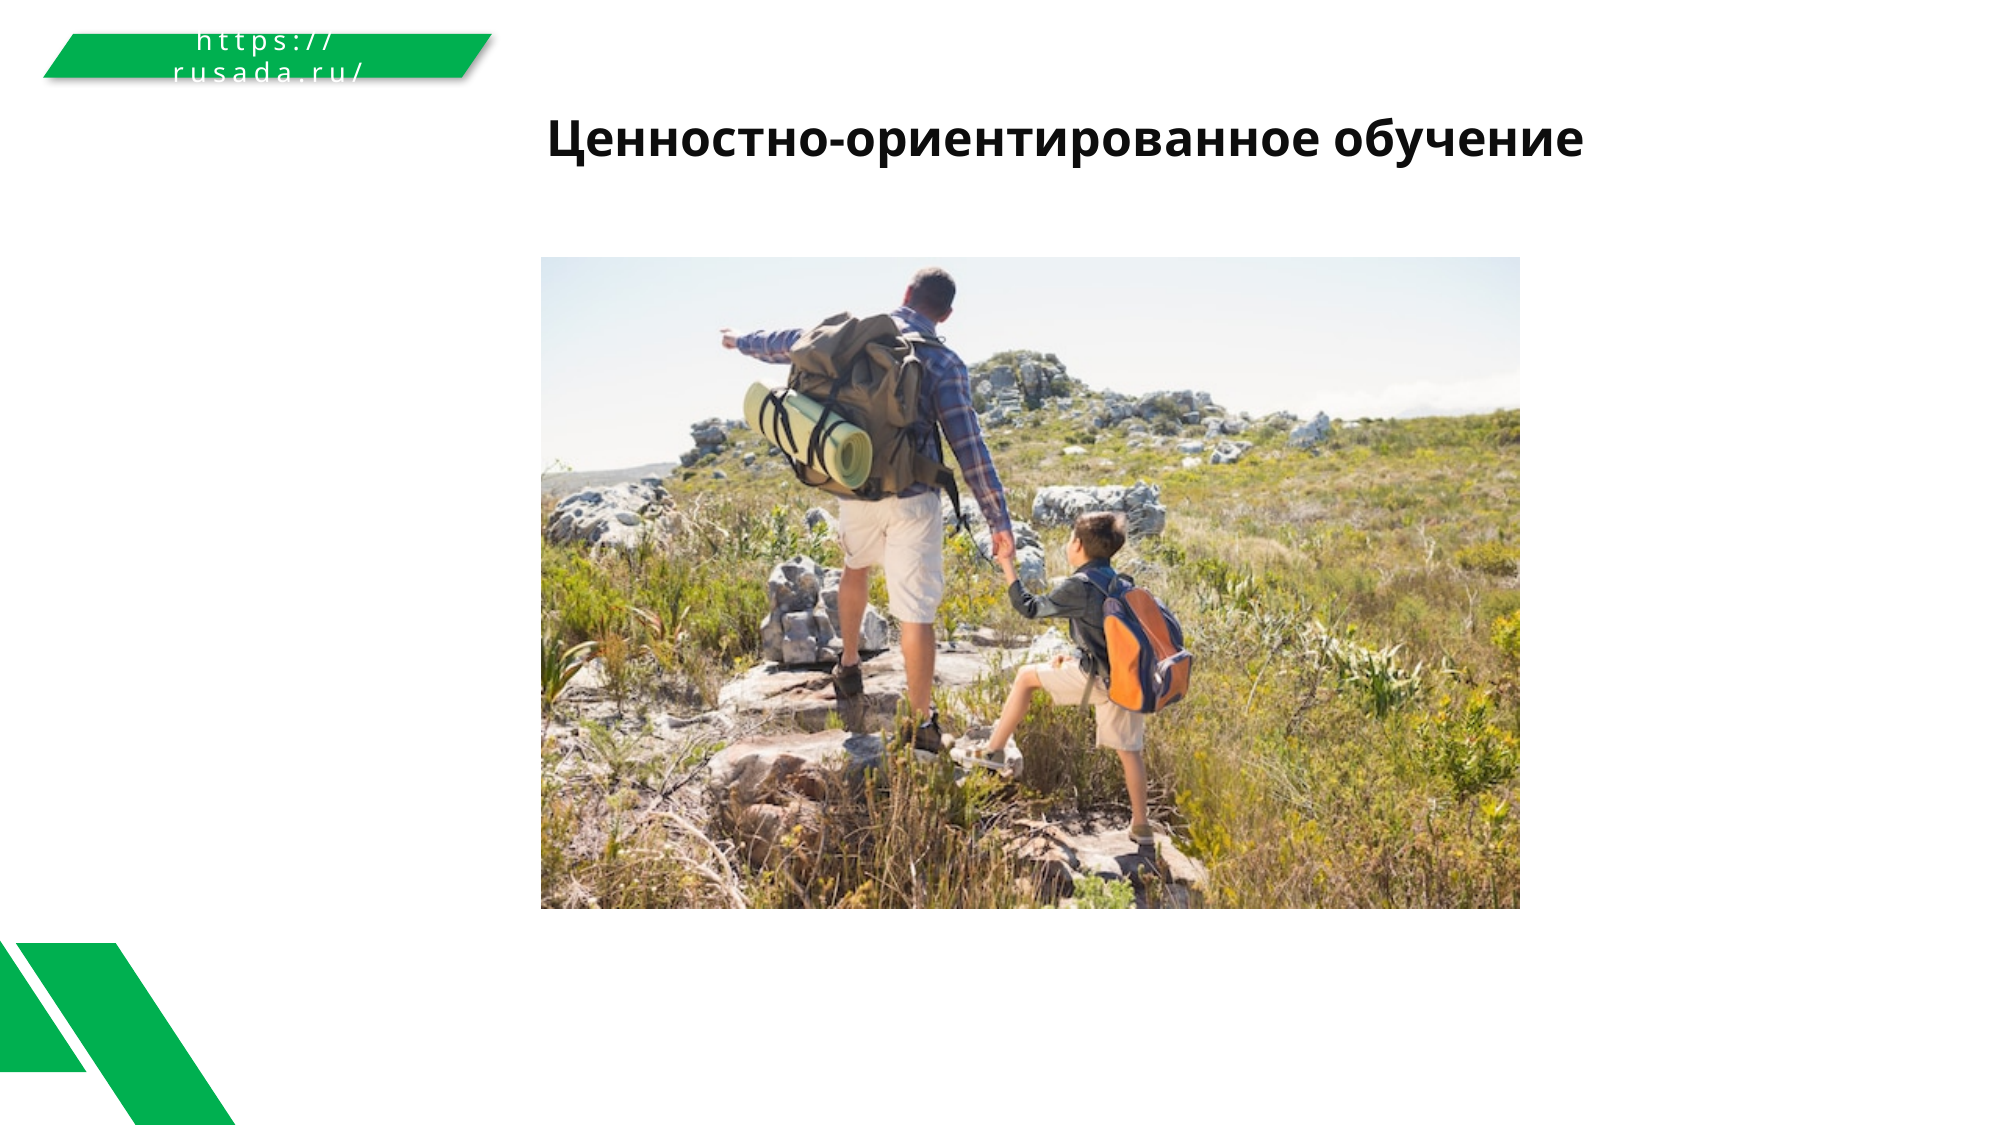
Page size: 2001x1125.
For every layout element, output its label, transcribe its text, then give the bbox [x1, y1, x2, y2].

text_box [0, 890, 236, 1125]
text_box Ценностно-ориентированное обучение [440, 98, 1692, 174]
picture [541, 257, 1520, 909]
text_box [42, 33, 492, 78]
